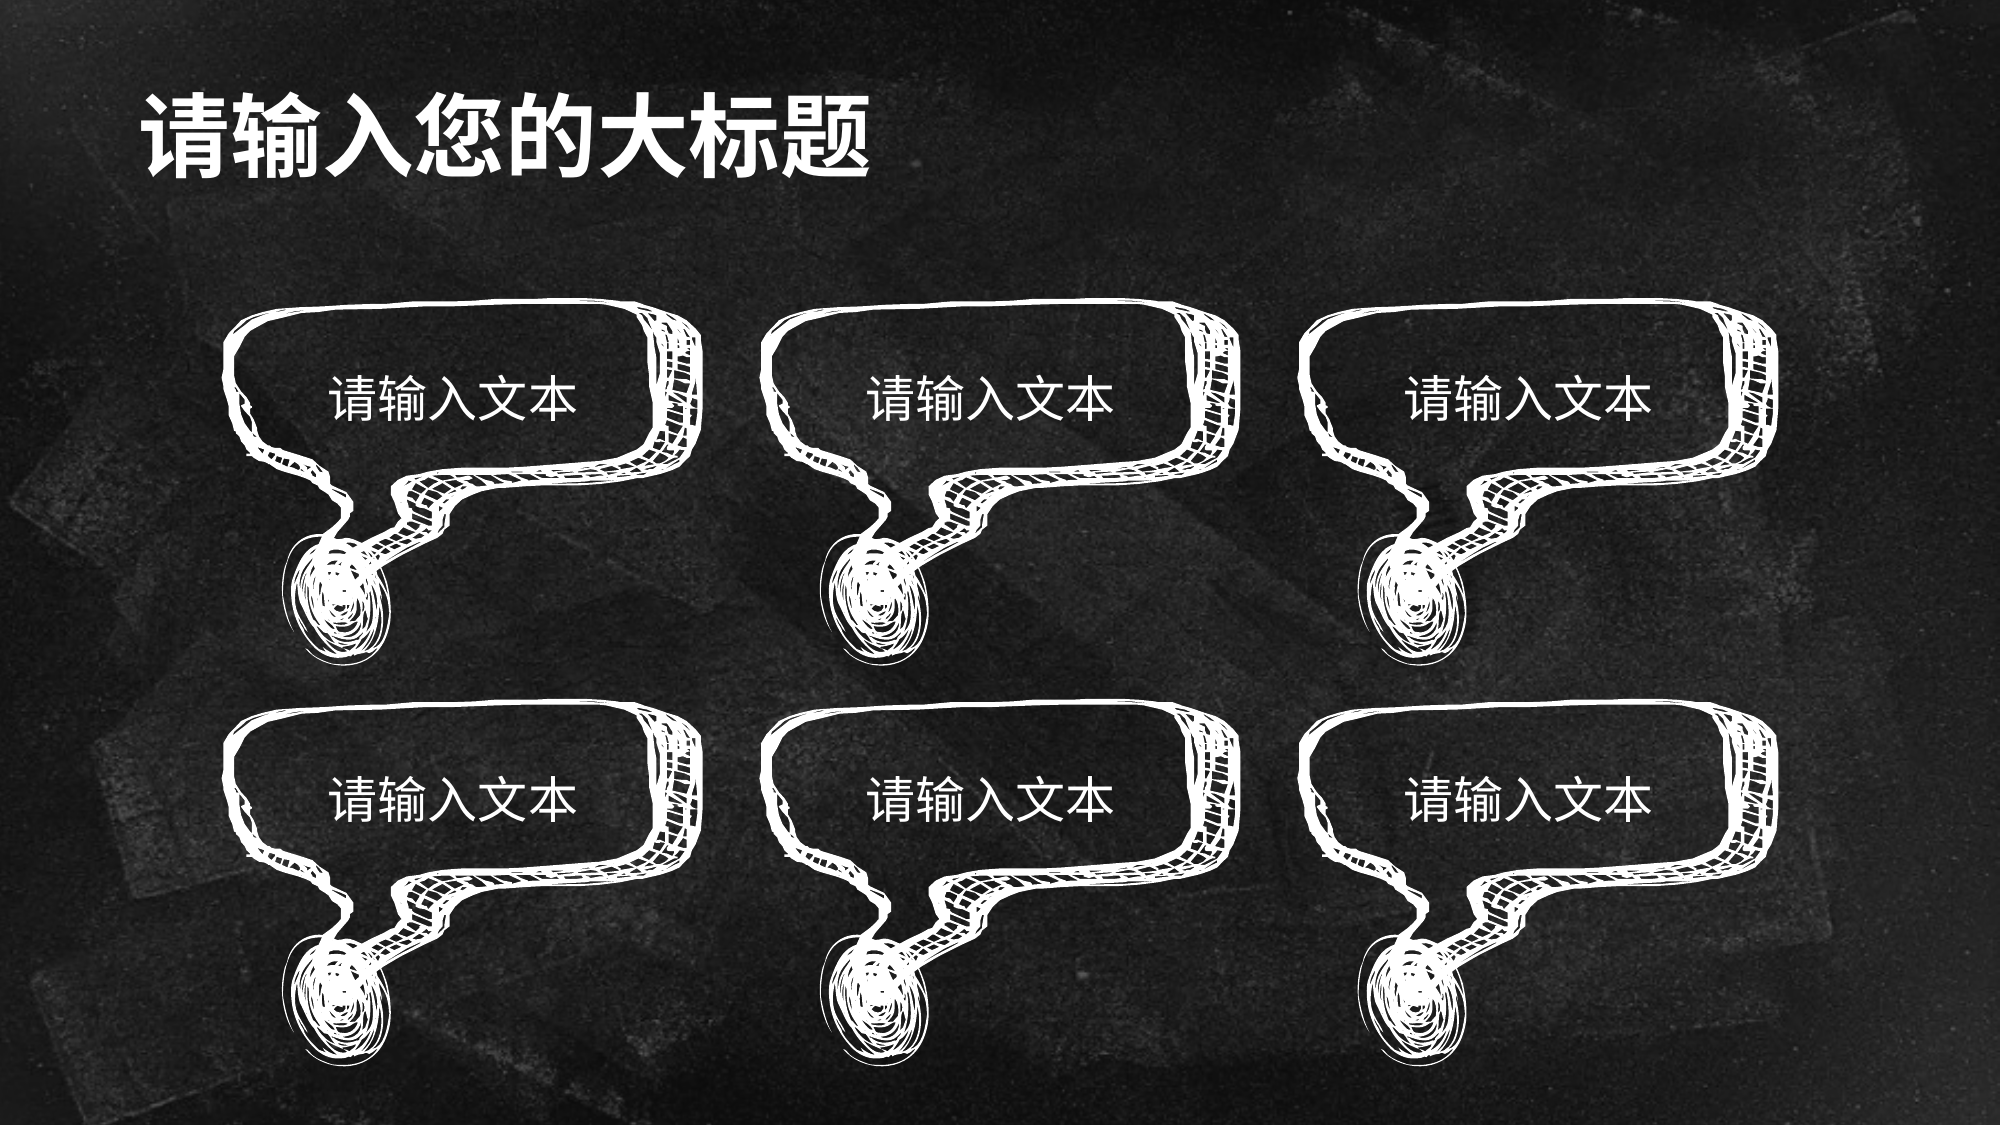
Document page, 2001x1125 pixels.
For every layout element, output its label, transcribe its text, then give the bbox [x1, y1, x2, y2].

text_box [889, 568, 901, 587]
text_box [870, 992, 883, 1008]
text_box [221, 698, 703, 968]
text_box [759, 298, 1241, 567]
text_box [1427, 969, 1438, 987]
text_box [1297, 298, 1779, 567]
title 请输入您的大标题 [123, 66, 1417, 216]
text_box [1426, 568, 1438, 587]
text_box [1357, 934, 1467, 1067]
text_box [870, 591, 883, 607]
text_box [1408, 992, 1420, 1008]
text_box 请输入文本 [249, 730, 657, 836]
text_box 请输入文本 [1324, 329, 1733, 435]
text_box [759, 698, 1241, 968]
text_box [221, 298, 703, 567]
text_box [281, 534, 391, 666]
text_box [332, 992, 345, 1008]
text_box [281, 934, 391, 1067]
text_box [819, 534, 929, 666]
text_box [1408, 591, 1420, 607]
text_box [372, 958, 380, 972]
text_box 请输入文本 [786, 329, 1195, 435]
text_box [351, 568, 363, 586]
text_box 请输入文本 [786, 730, 1195, 836]
text_box [347, 962, 363, 987]
text_box 请输入文本 [1324, 730, 1733, 836]
text_box [819, 934, 929, 1067]
text_box [888, 968, 901, 987]
text_box [1297, 698, 1779, 968]
text_box [1357, 534, 1467, 666]
text_box [332, 591, 345, 607]
text_box 请输入文本 [249, 329, 657, 435]
text_box [1448, 558, 1455, 571]
